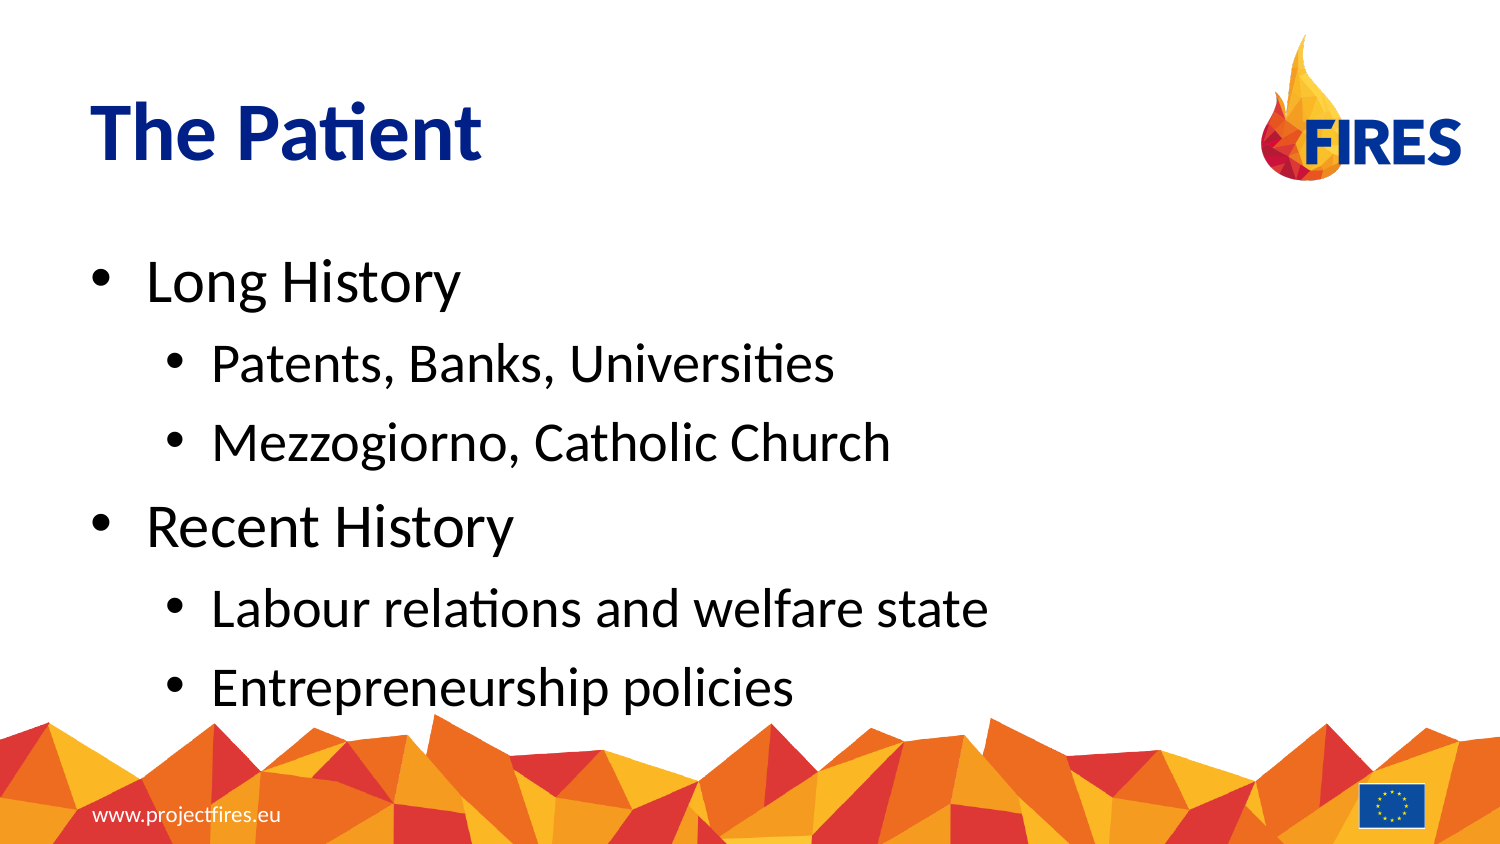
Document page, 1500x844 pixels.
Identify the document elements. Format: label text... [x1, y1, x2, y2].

picture [1257, 33, 1465, 185]
list Long History Patents, Banks, Universities Mezzogiorno, Catholic Church Recent History Labour relations and welfare state Entrepreneurship policies [75, 232, 1425, 754]
picture [0, 705, 1500, 844]
title The Patient [75, 33, 1230, 221]
